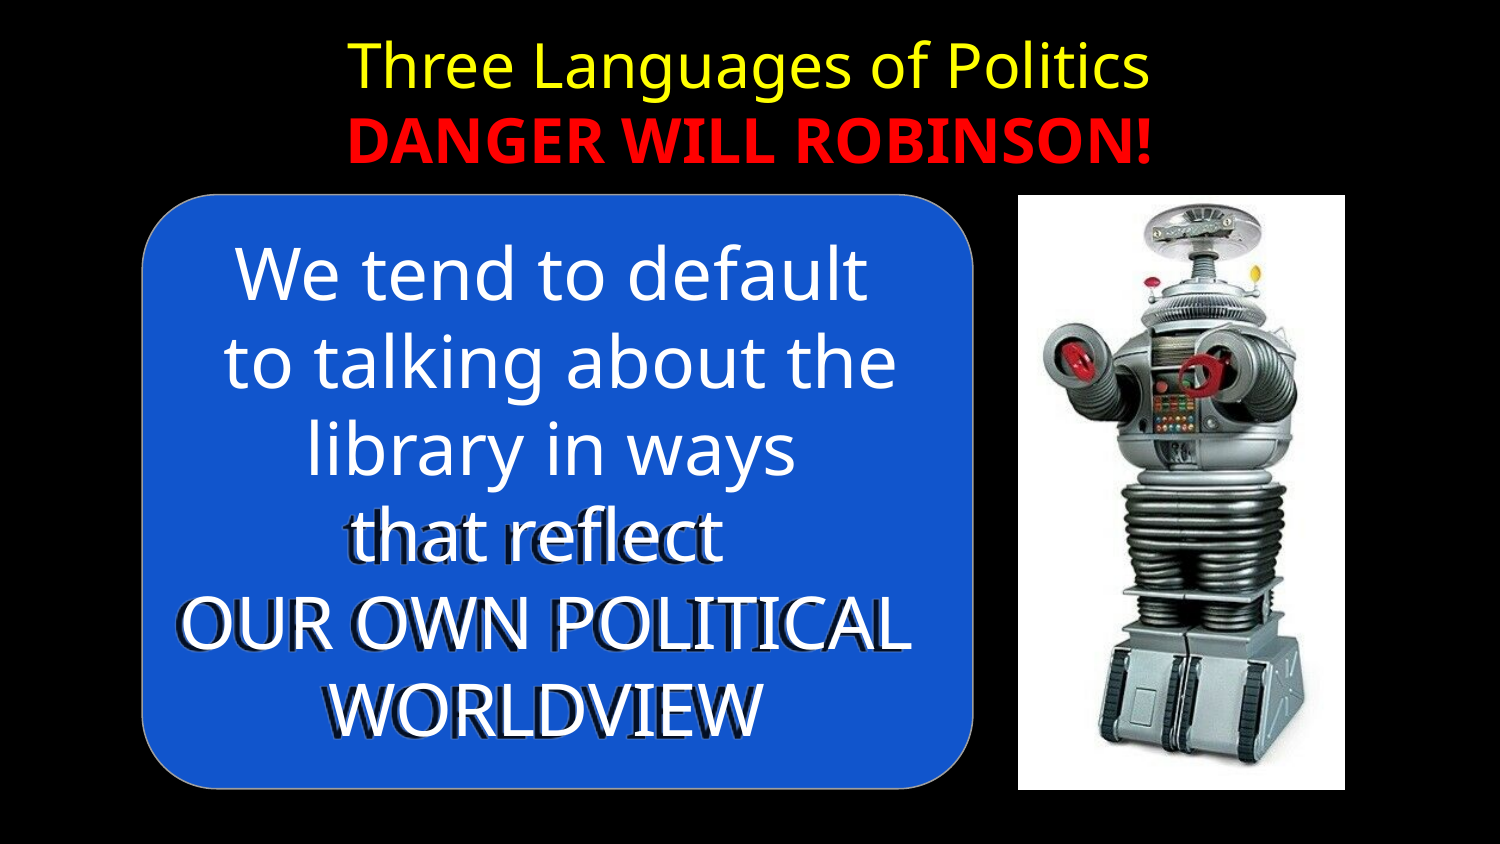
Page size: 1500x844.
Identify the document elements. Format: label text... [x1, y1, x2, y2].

text_box We tend to default to talking about the library in ways [116, 220, 1007, 516]
picture [1018, 195, 1345, 790]
text_box [142, 516, 148, 744]
text_box that reflect OUR OWN POLITICAL WORLDVIEW [156, 473, 938, 767]
text_box [160, 194, 955, 220]
text_box [169, 516, 973, 789]
title Three Languages of Politics DANGER WILL ROBINSON! [75, 18, 1425, 160]
